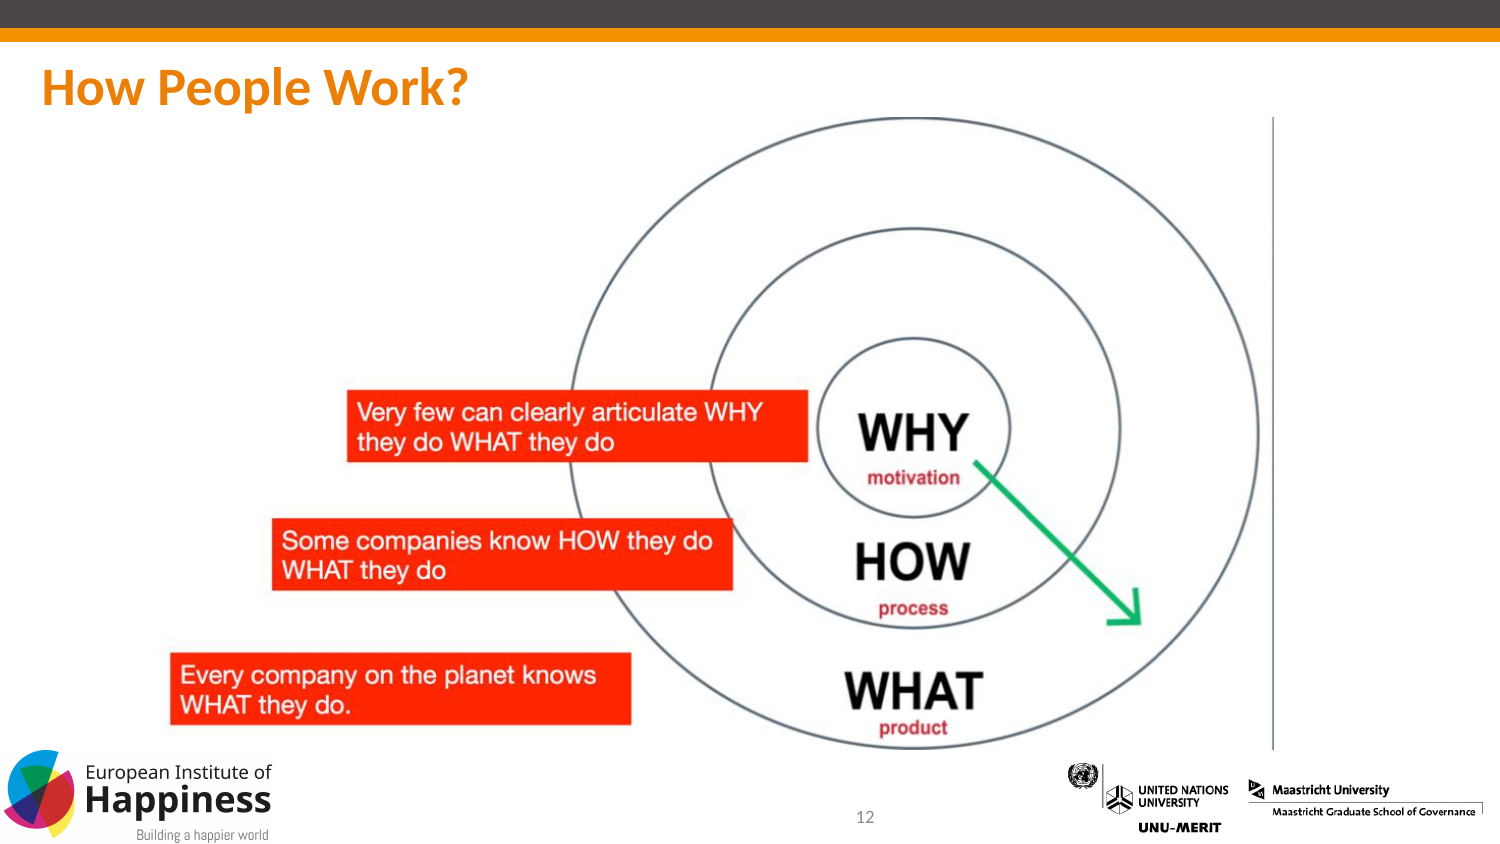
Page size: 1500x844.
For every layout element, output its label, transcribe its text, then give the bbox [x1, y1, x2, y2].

picture [0, 0, 1500, 844]
slide_number 12 [588, 805, 875, 828]
title How People Work? [41, 8, 1392, 117]
